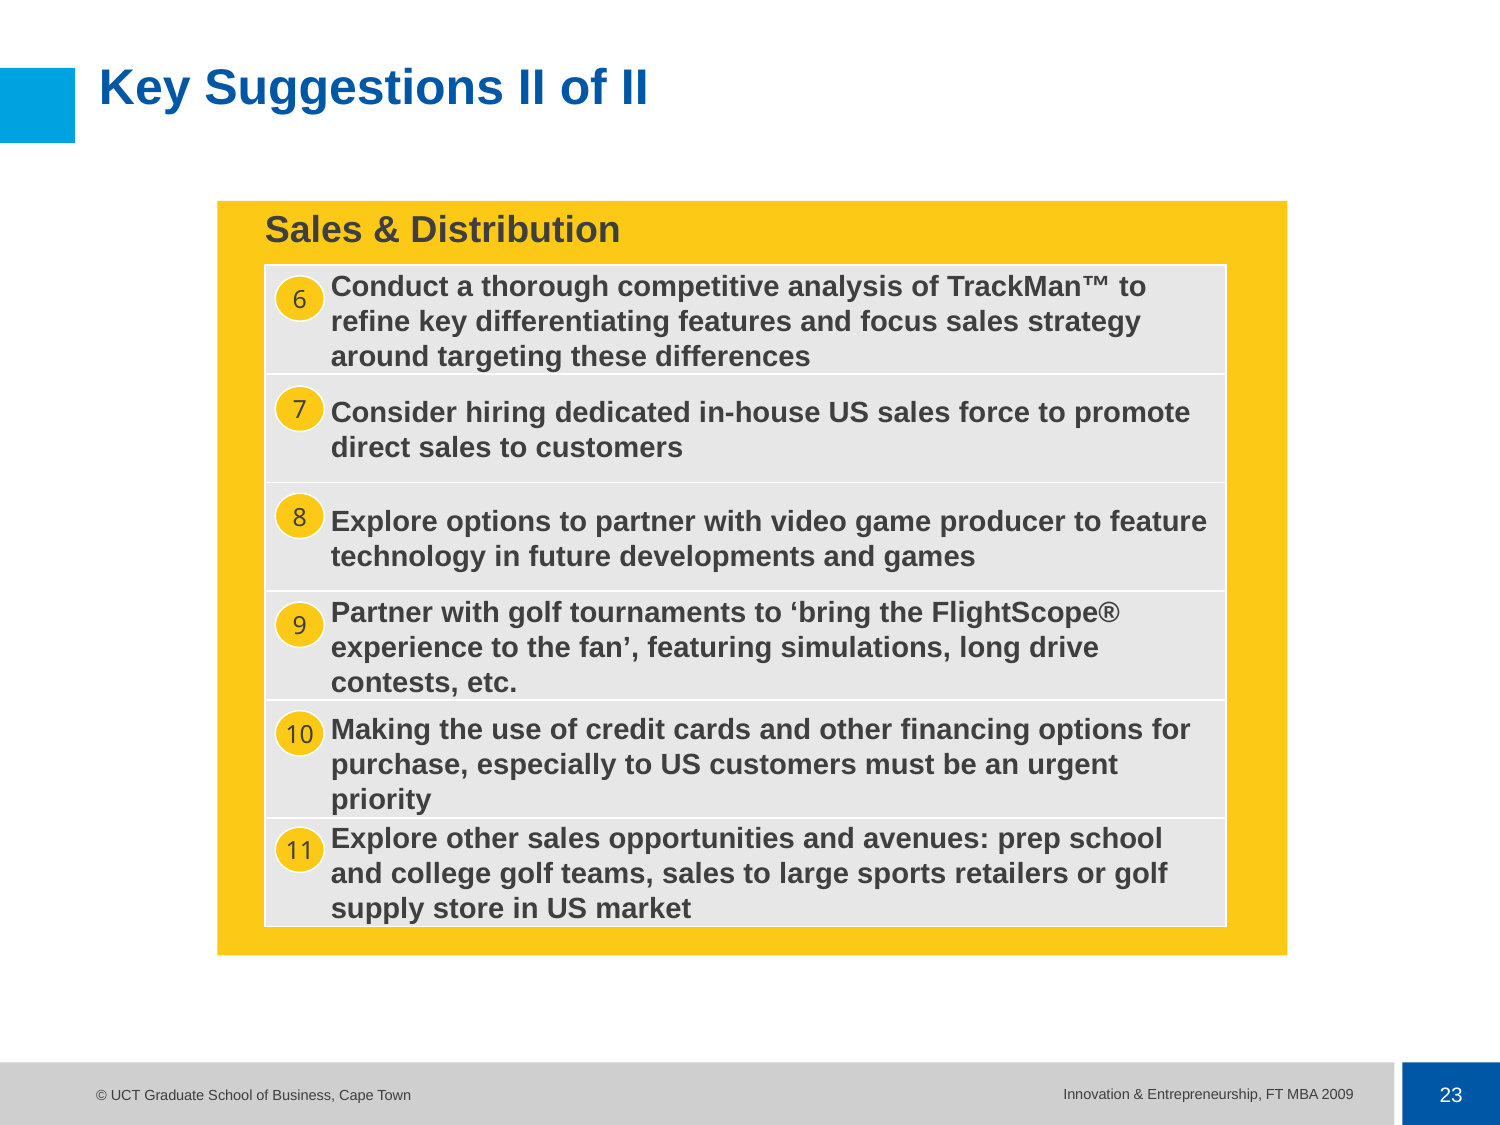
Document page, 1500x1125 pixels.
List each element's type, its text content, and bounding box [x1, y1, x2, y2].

title Key Suggestions II of II [98, 61, 1405, 246]
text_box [216, 200, 1288, 956]
